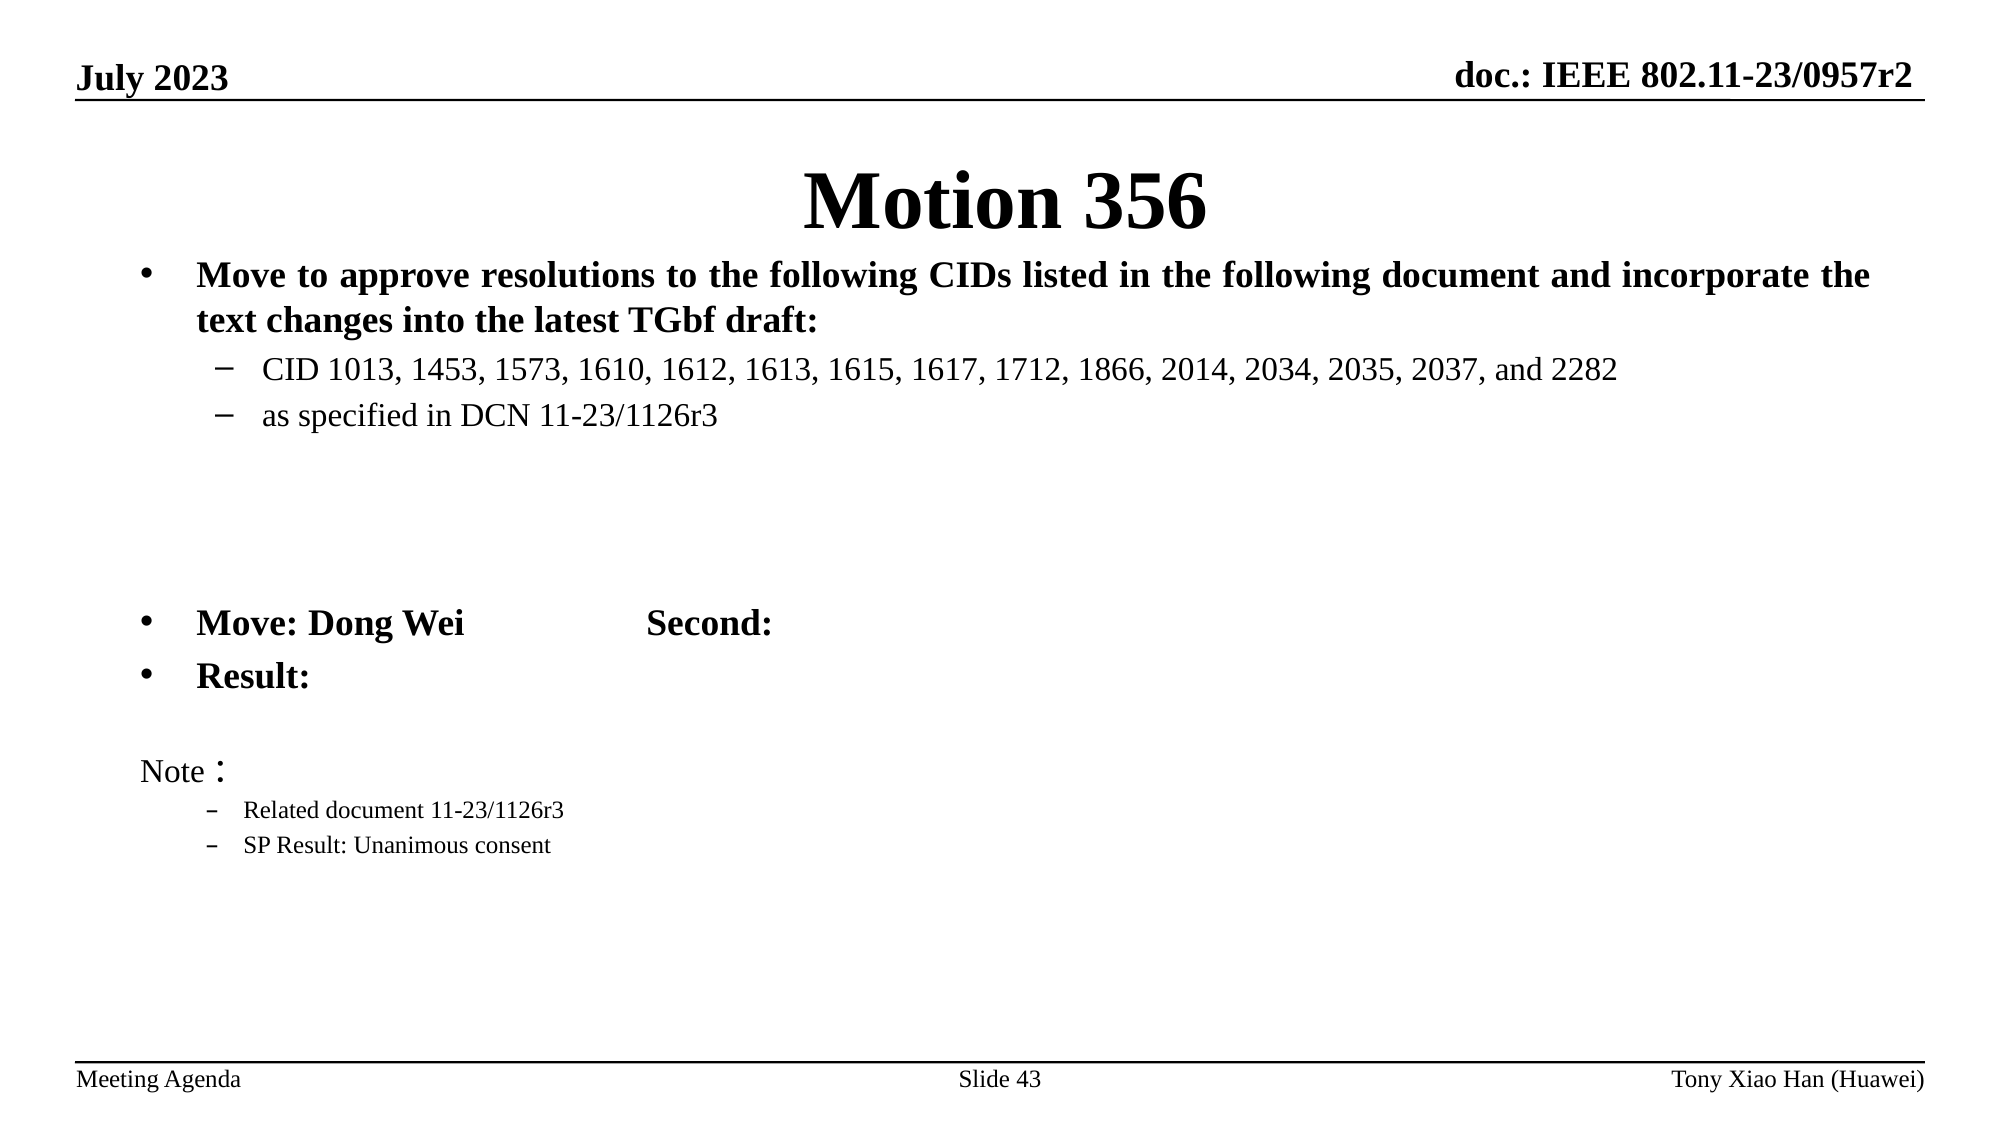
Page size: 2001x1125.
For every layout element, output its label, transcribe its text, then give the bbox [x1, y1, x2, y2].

text_box Motion 356 [368, 137, 1644, 212]
text_box Move to approve resolutions to the following CIDs listed in the following document and incorporate the text changes into the latest TGbf draft: CID 1013, 1453, 1573, 1610, 1612, 1613, 1615, 1617, 1712, 1866, 2014, 2034, 2035, 2037, and 2282 as specified in DCN 11-23/1126r3 Move: Dong Wei Second: Result: Note： Related document 11-23/1126r3 SP Result: Unanimous consent [125, 212, 1888, 900]
